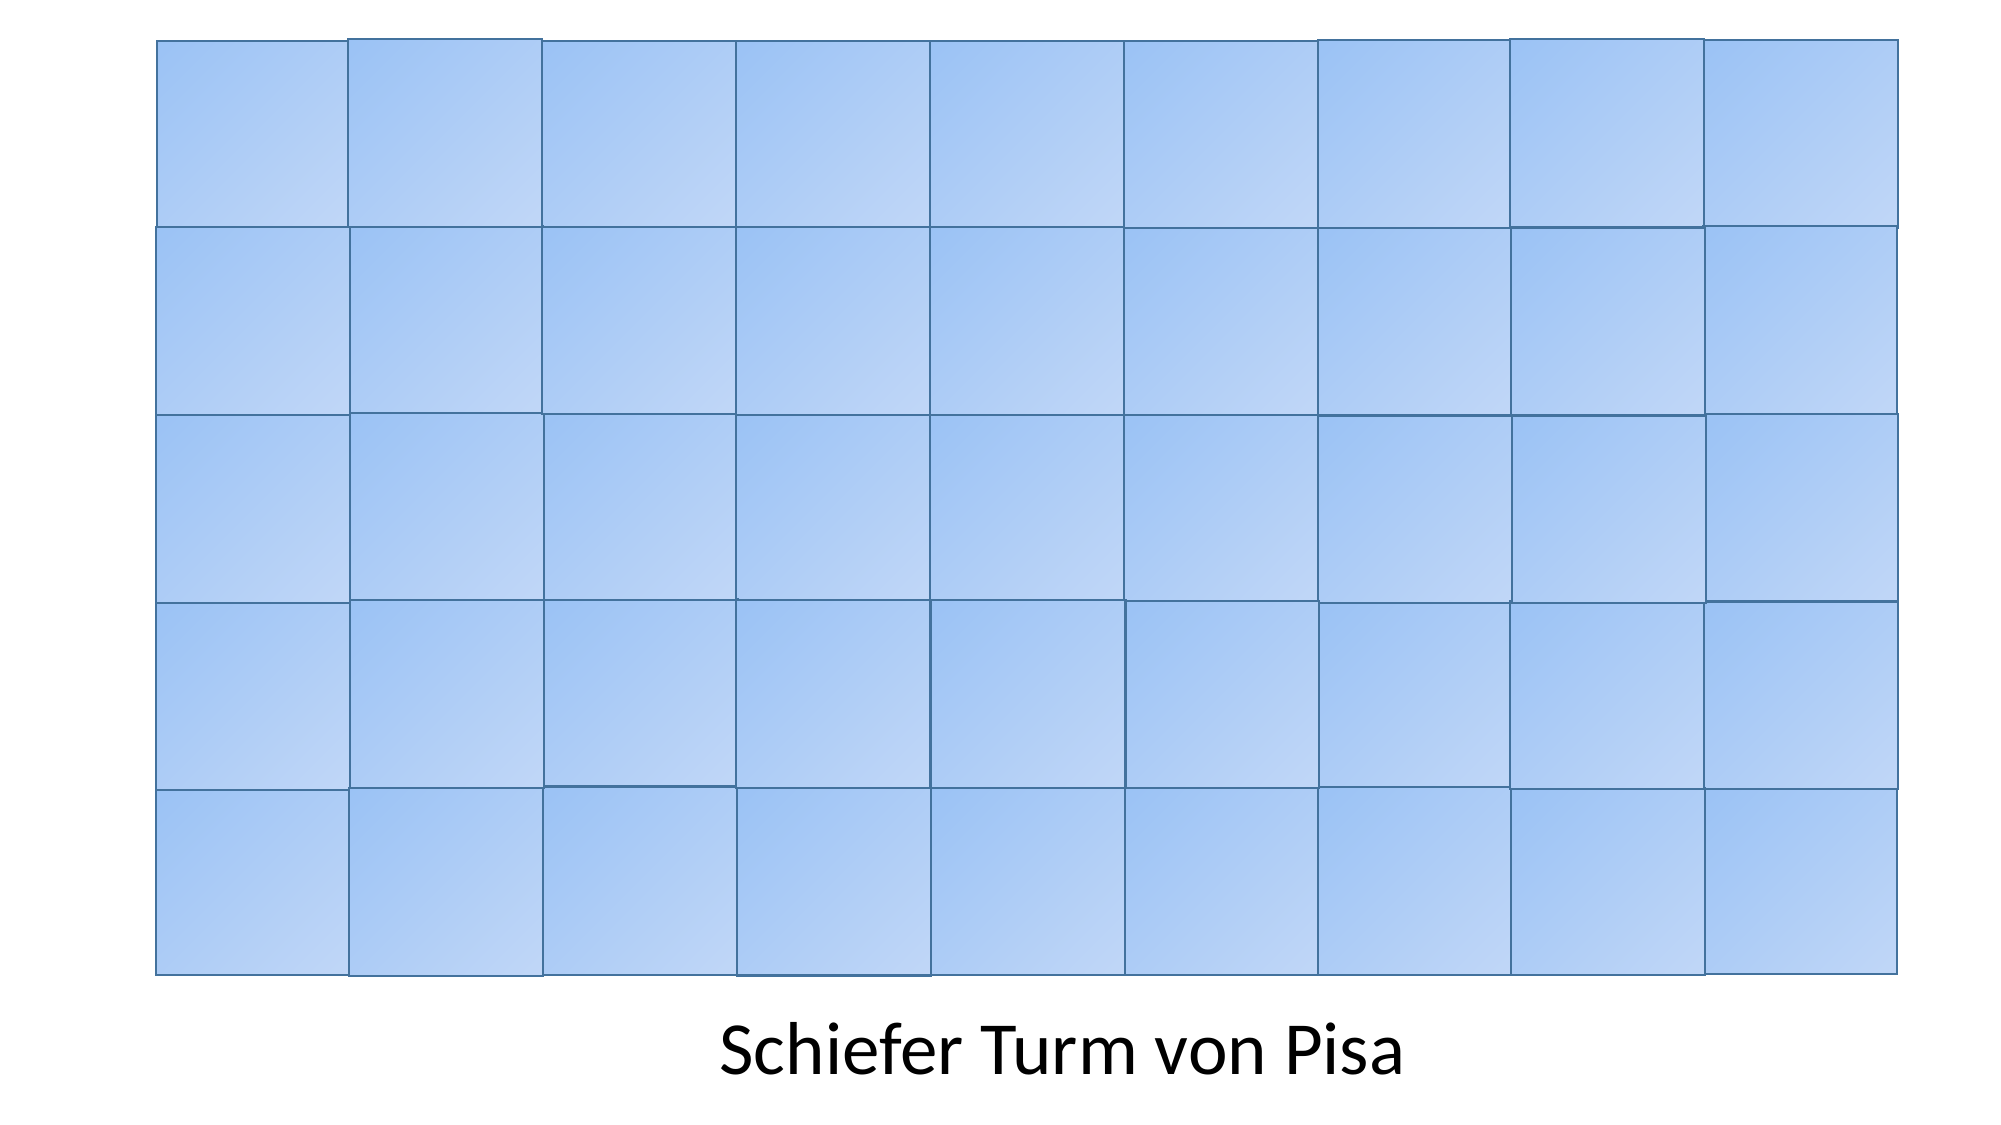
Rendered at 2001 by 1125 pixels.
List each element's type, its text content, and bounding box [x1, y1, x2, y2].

text_box [155, 226, 216, 416]
text_box [1867, 413, 1899, 603]
text_box [1867, 225, 1898, 415]
text_box [1317, 956, 1510, 976]
text_box [155, 416, 216, 604]
text_box [544, 956, 736, 976]
picture [216, 57, 1867, 956]
text_box [1867, 603, 1899, 790]
text_box [1509, 38, 1705, 57]
text_box [347, 38, 543, 57]
text_box [155, 791, 348, 976]
text_box [155, 604, 216, 791]
text_box [736, 956, 932, 977]
text_box [1123, 40, 1319, 57]
text_box [1705, 39, 1899, 229]
text_box [932, 956, 1124, 976]
text_box [543, 40, 737, 57]
text_box [156, 40, 347, 226]
text_box Schiefer Turm von Pisa [704, 992, 1445, 1098]
text_box [348, 956, 544, 977]
text_box [1706, 790, 1898, 975]
text_box [1510, 956, 1706, 976]
text_box [931, 40, 1123, 57]
text_box [1124, 956, 1317, 976]
text_box [1317, 39, 1509, 57]
text_box [737, 40, 931, 57]
